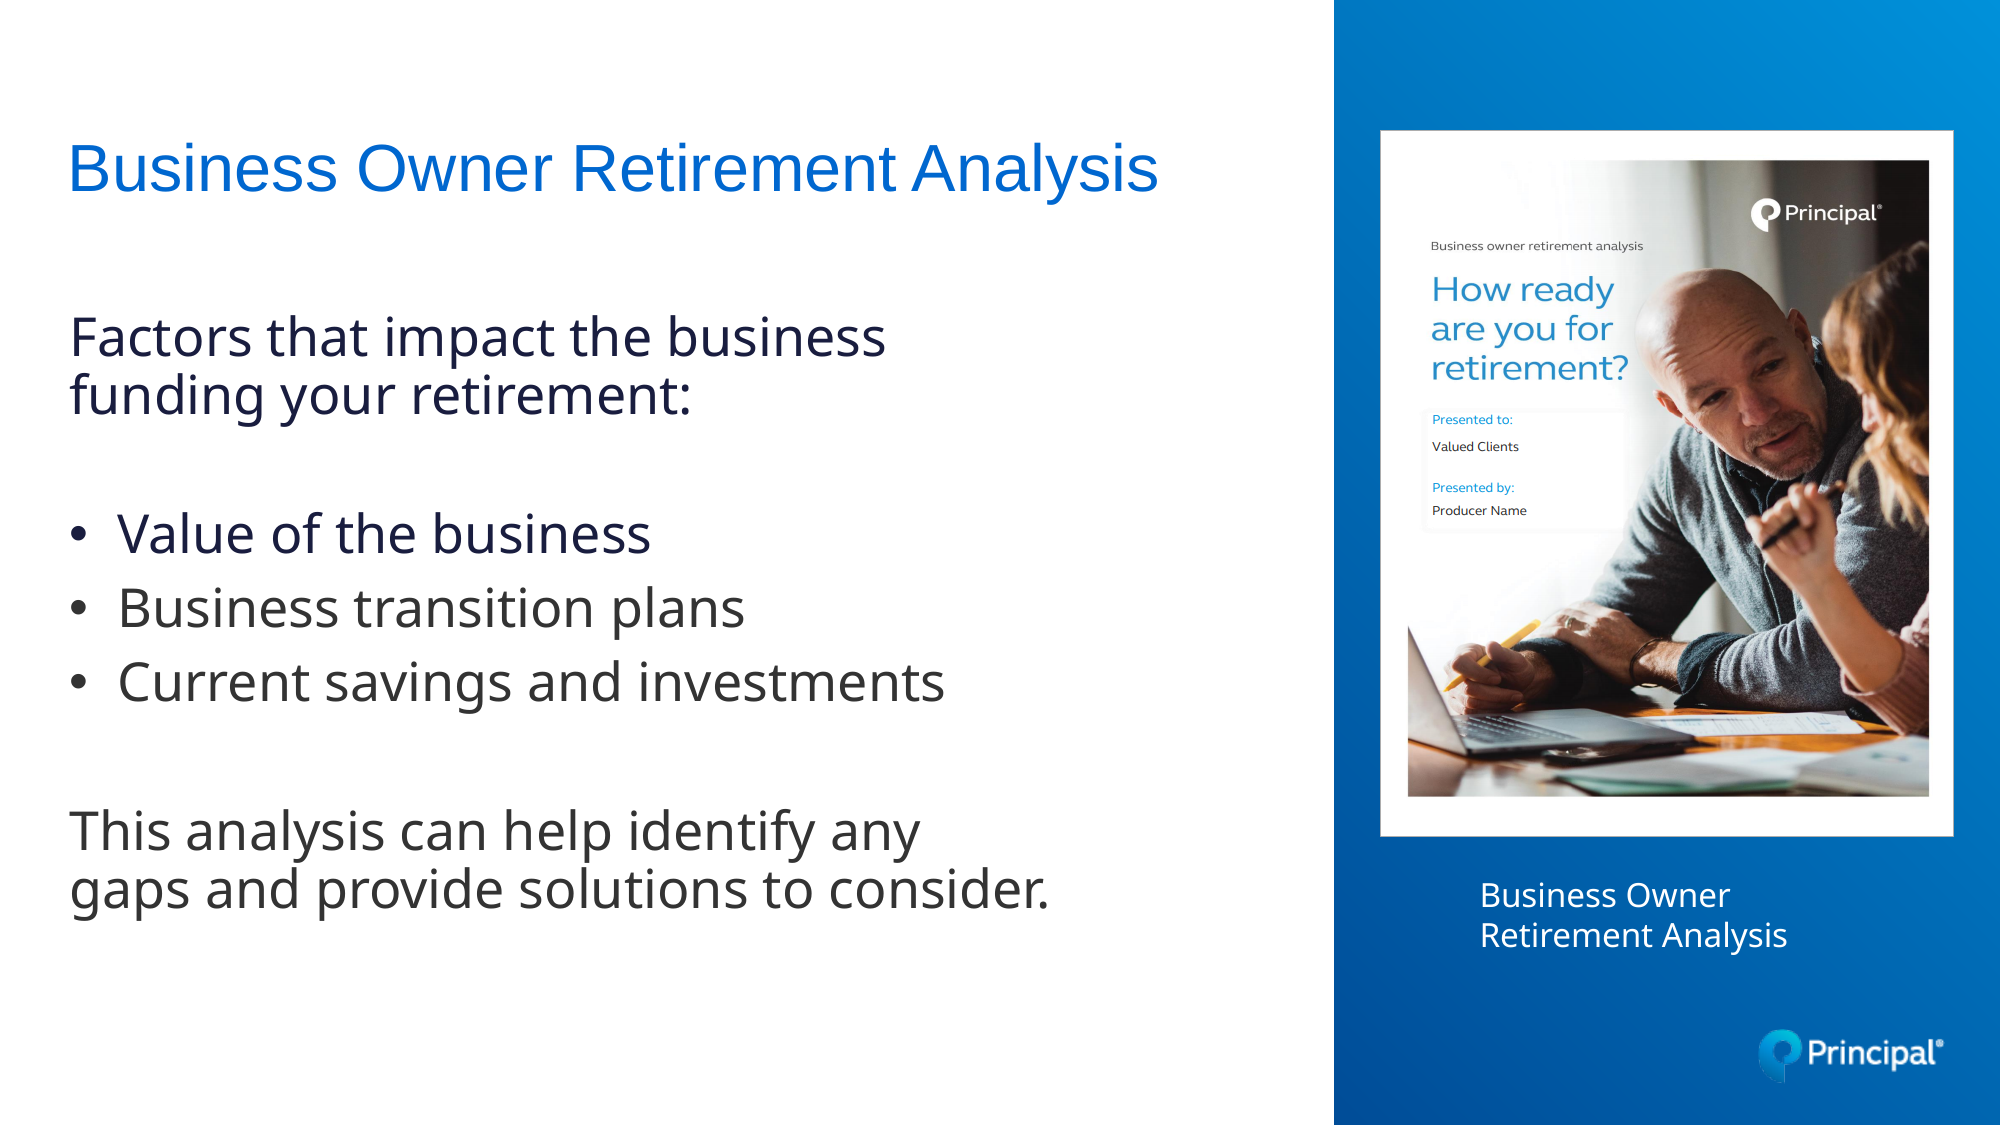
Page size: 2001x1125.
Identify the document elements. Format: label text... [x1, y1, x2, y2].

picture [1758, 1029, 1945, 1084]
picture [1829, 0, 2000, 171]
text_box Business Owner Retirement Analysis [53, 117, 1280, 213]
list Factors that impact the business funding your retirement: Value of the business Business transition plans Current savings and investments This analysis can help identify any gaps and provide solutions to consider. [69, 310, 1057, 971]
text_box Business Owner Retirement Analysis [1464, 866, 1839, 962]
picture [1380, 0, 2000, 836]
